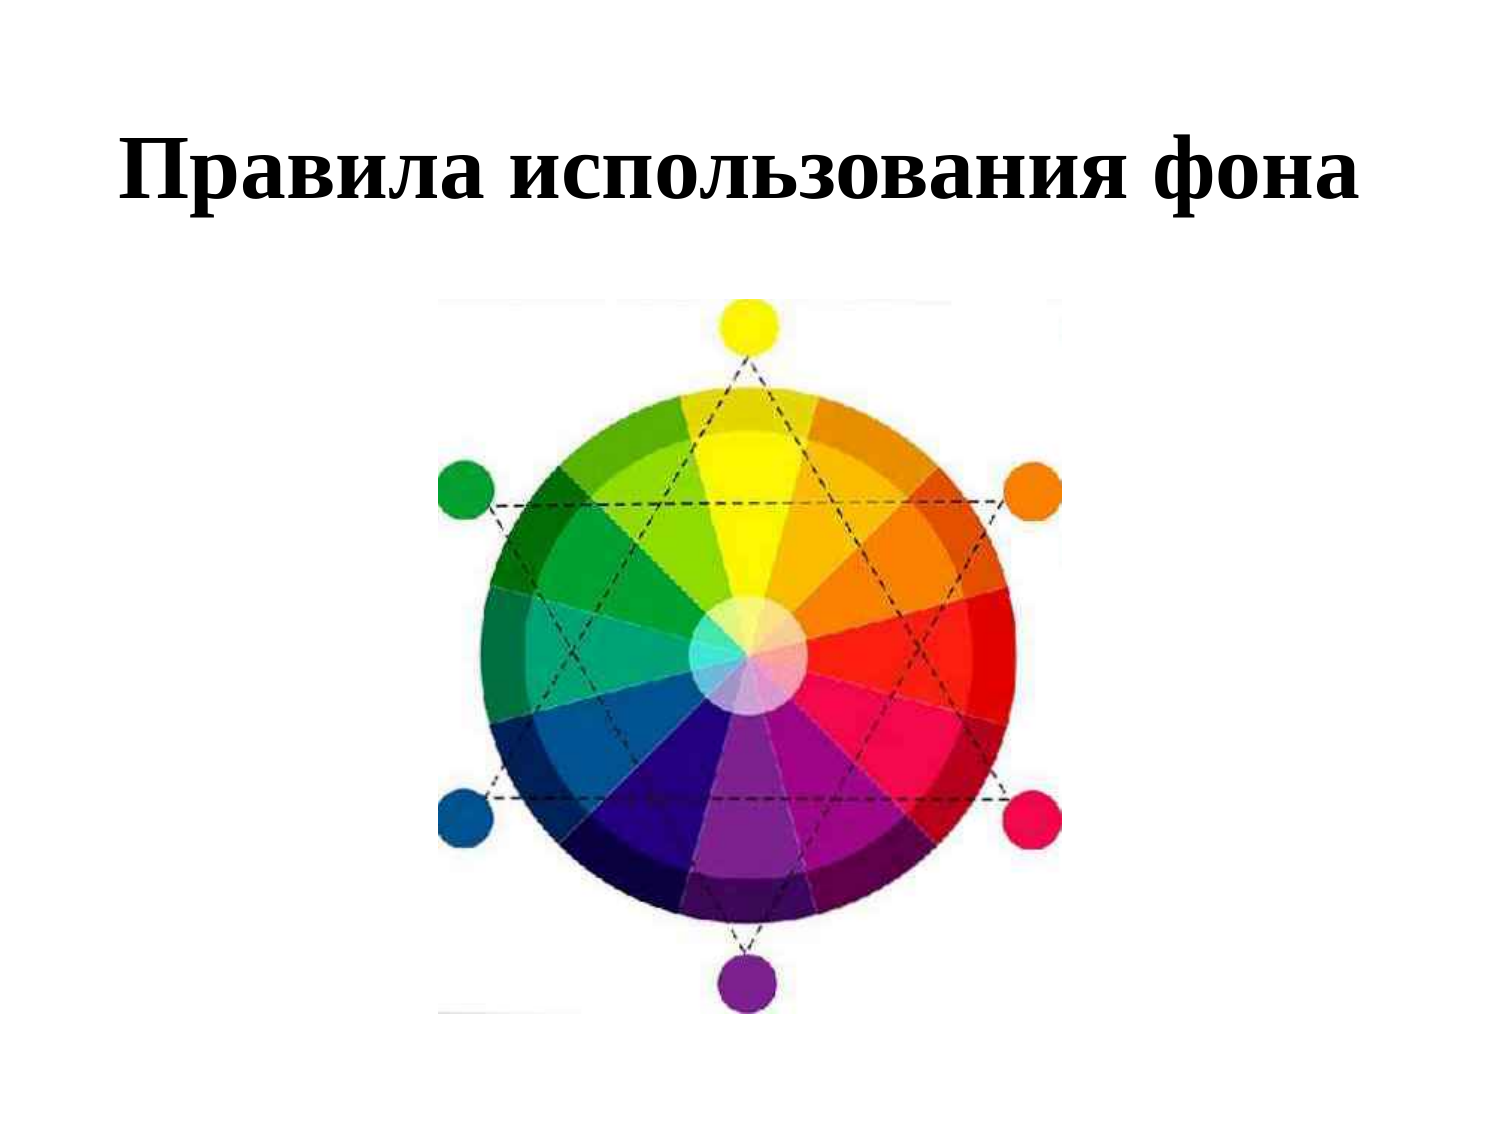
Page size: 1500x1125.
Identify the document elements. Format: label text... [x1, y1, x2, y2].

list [438, 299, 1062, 1014]
title Правила использования фона [103, 59, 1397, 278]
